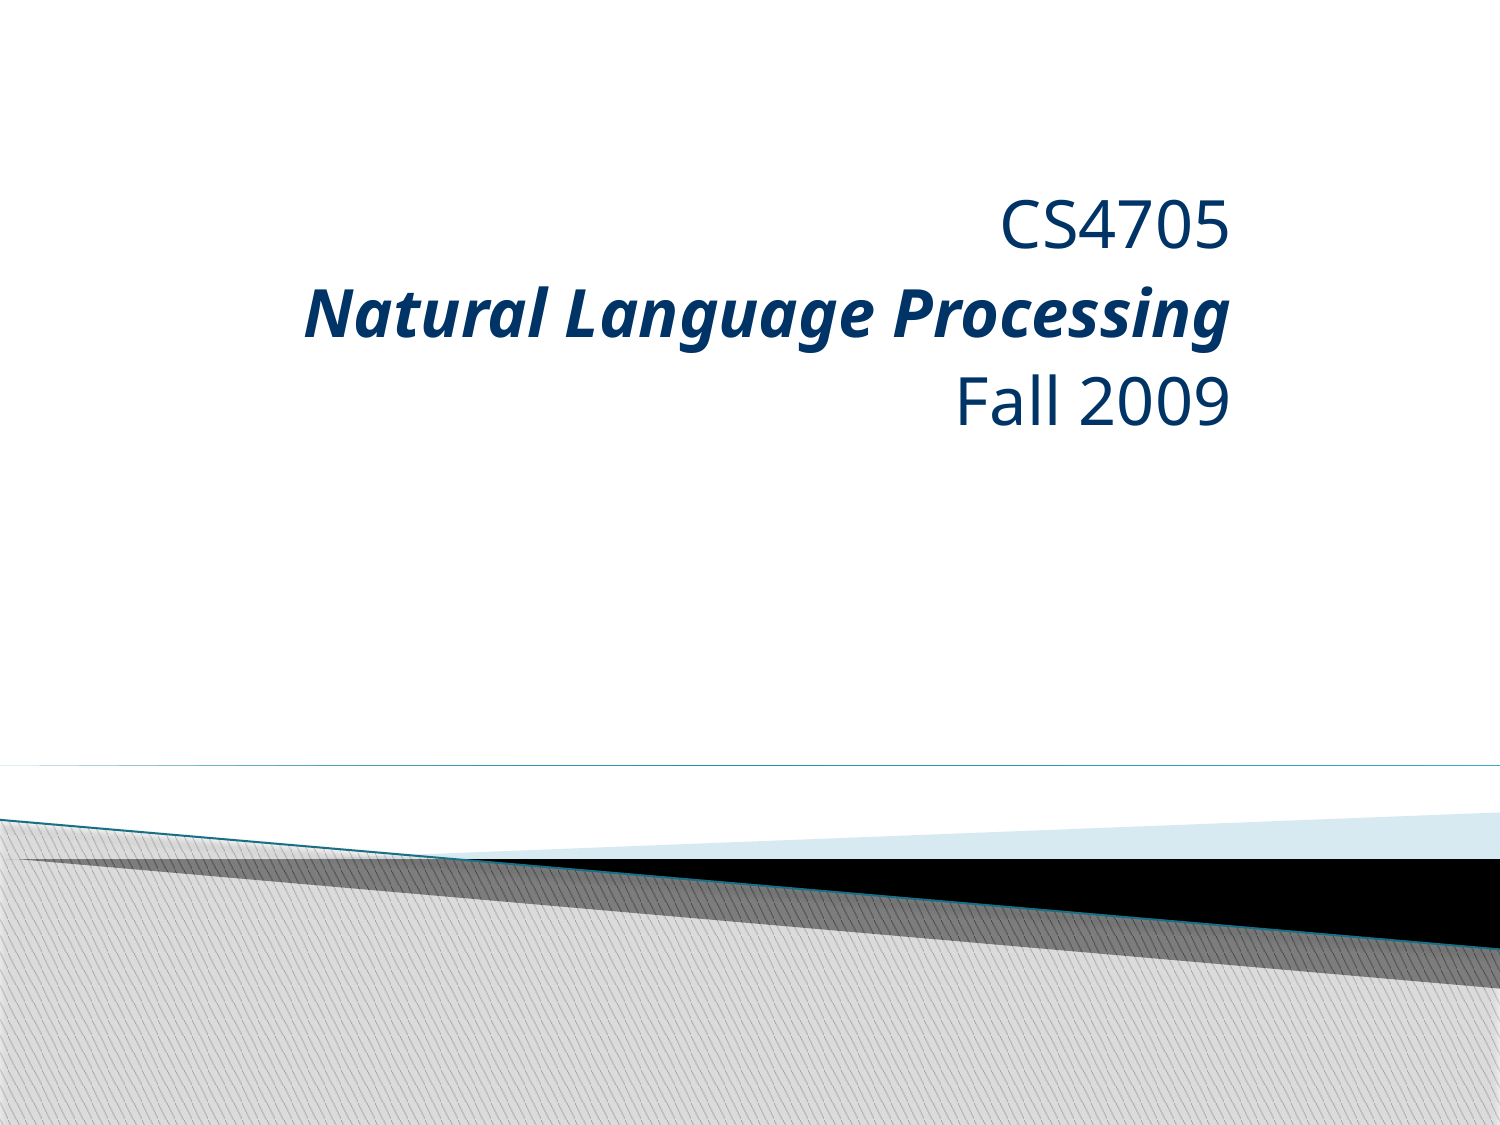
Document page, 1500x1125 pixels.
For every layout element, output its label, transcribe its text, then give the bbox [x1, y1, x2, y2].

picture [5, 859, 1500, 989]
subtitle CS4705 Natural Language Processing Fall 2009 [200, 174, 1250, 463]
